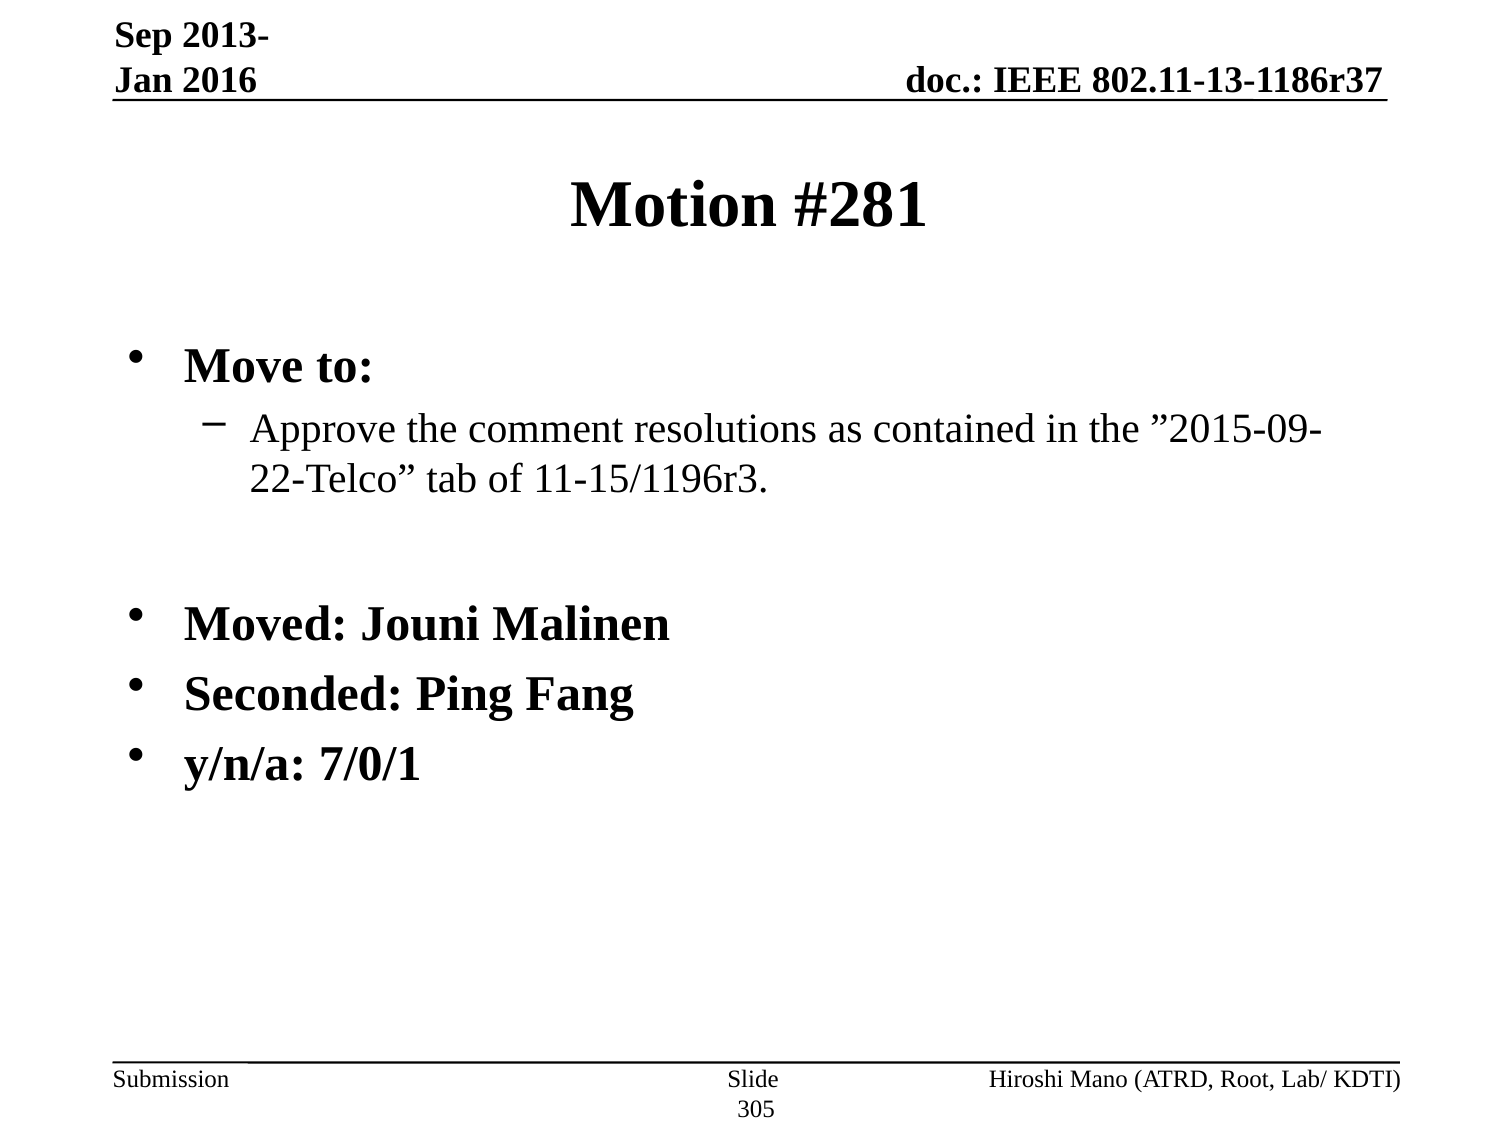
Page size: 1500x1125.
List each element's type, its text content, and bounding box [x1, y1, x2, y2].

footer Hiroshi Mano (ATRD, Root, Lab/ KDTI) [984, 1061, 1402, 1093]
list Move to: Approve the comment resolutions as contained in the ”2015-09-22-Telco” tab of 11-15/1196r3. Moved: Jouni Malinen Seconded: Ping Fang y/n/a: 7/0/1 [112, 324, 1388, 1001]
title Motion #281 [112, 112, 1388, 288]
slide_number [114, 54, 272, 101]
slide_number Slide 305 [712, 1061, 800, 1093]
